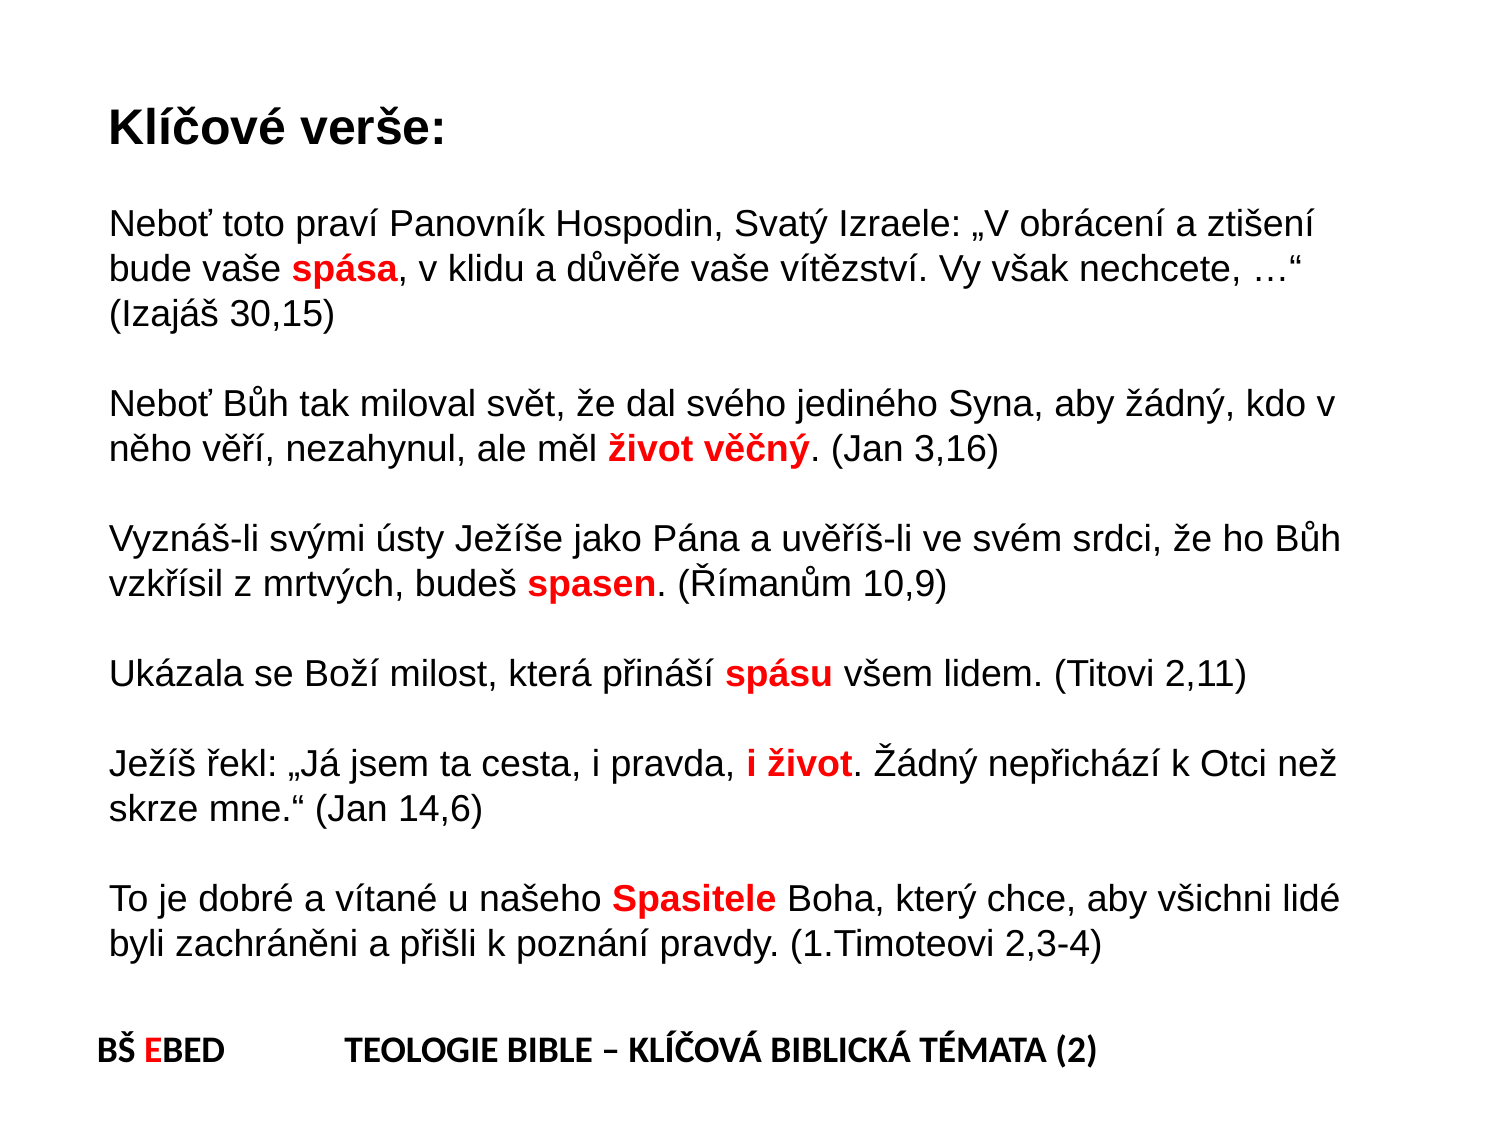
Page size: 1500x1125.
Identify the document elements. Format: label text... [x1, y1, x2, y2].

text_box Klíčové verše: Neboť toto praví Panovník Hospodin, Svatý Izraele: „V obrácení a ztišení bude vaše spása, v klidu a důvěře vaše vítězství. Vy však nechcete, …“ (Izajáš 30,15) Neboť Bůh tak miloval svět, že dal svého jediného Syna, aby žádný, kdo v něho věří, nezahynul, ale měl život věčný. (Jan 3,16) Vyznáš-li svými ústy Ježíše jako Pána a uvěříš-li ve svém srdci, že ho Bůh vzkřísil z mrtvých, budeš spasen. (Římanům 10,9) Ukázala se Boží milost, která přináší spásu všem lidem. (Titovi 2,11) Ježíš řekl: „Já jsem ta cesta, i pravda, i život. Žádný nepřichází k Otci než skrze mne.“ (Jan 14,6) To je dobré a vítané u našeho Spasitele Boha, který chce, aby všichni lidé byli zachráněni a přišli k poznání pravdy. (1.Timoteovi 2,3-4) [93, 86, 1418, 1032]
text_box BŠ EBED TEOLOGIE BIBLE – KLÍČOVÁ BIBLICKÁ TÉMATA (2) [82, 1017, 1172, 1078]
